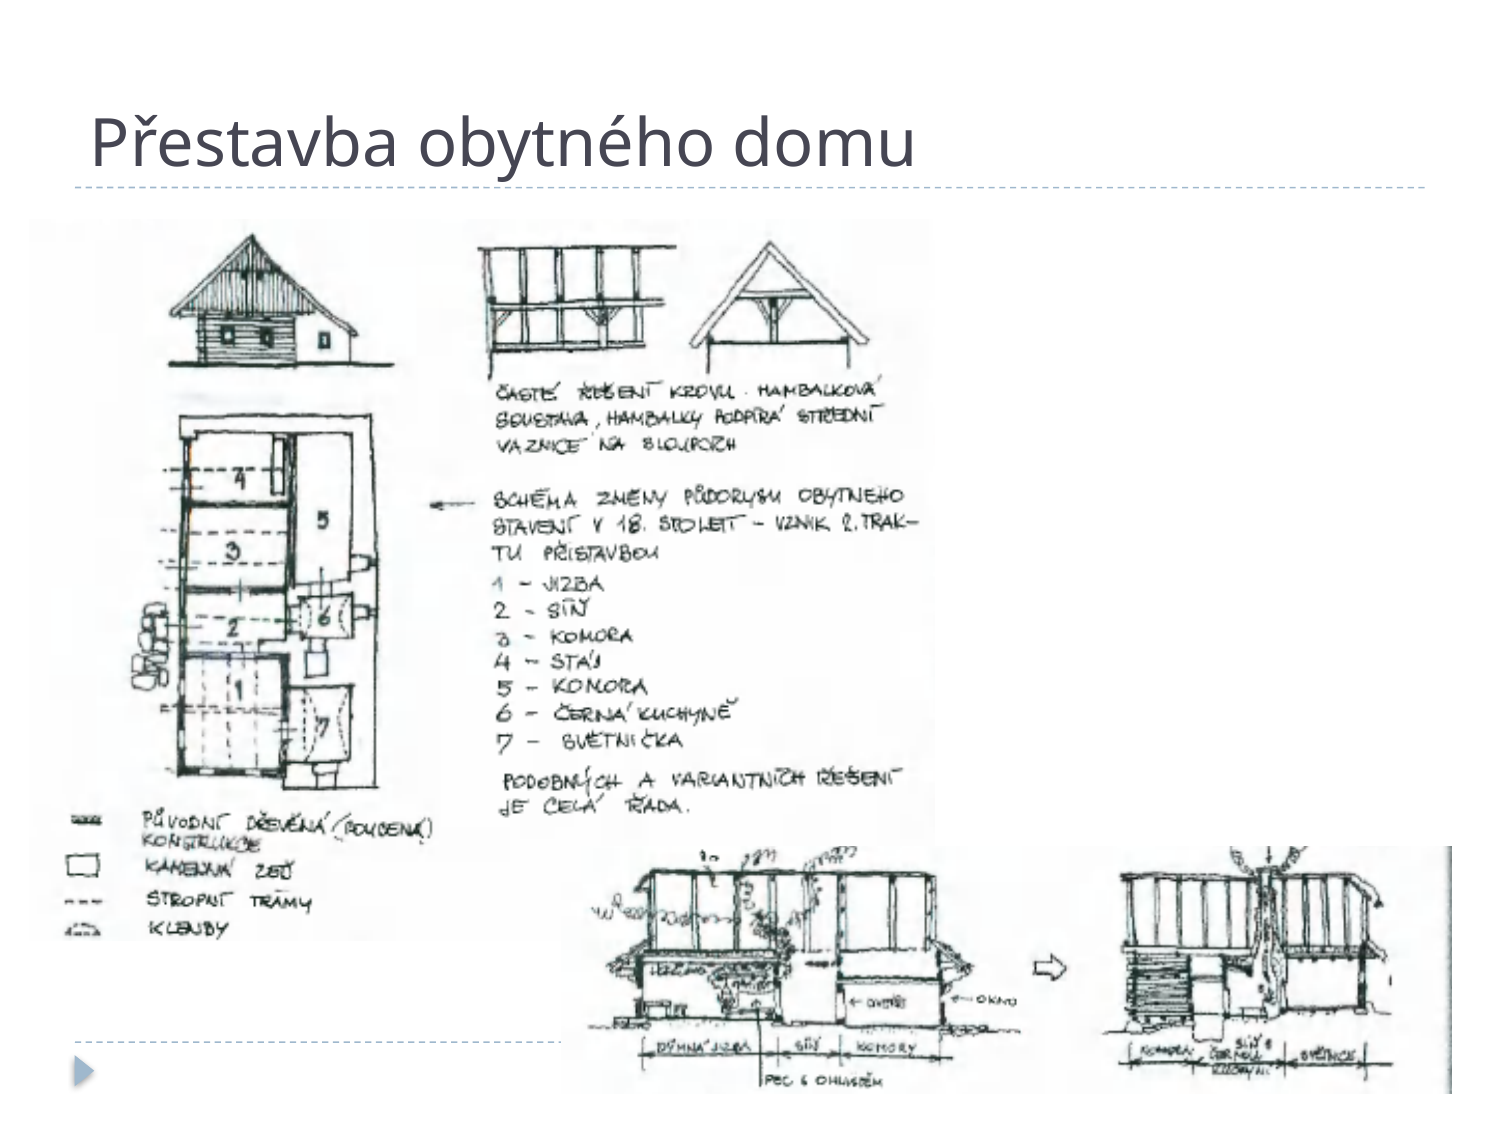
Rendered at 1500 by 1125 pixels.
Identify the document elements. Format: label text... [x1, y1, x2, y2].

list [29, 219, 936, 941]
picture [560, 845, 1452, 1095]
title Přestavba obytného domu [75, 24, 1425, 188]
